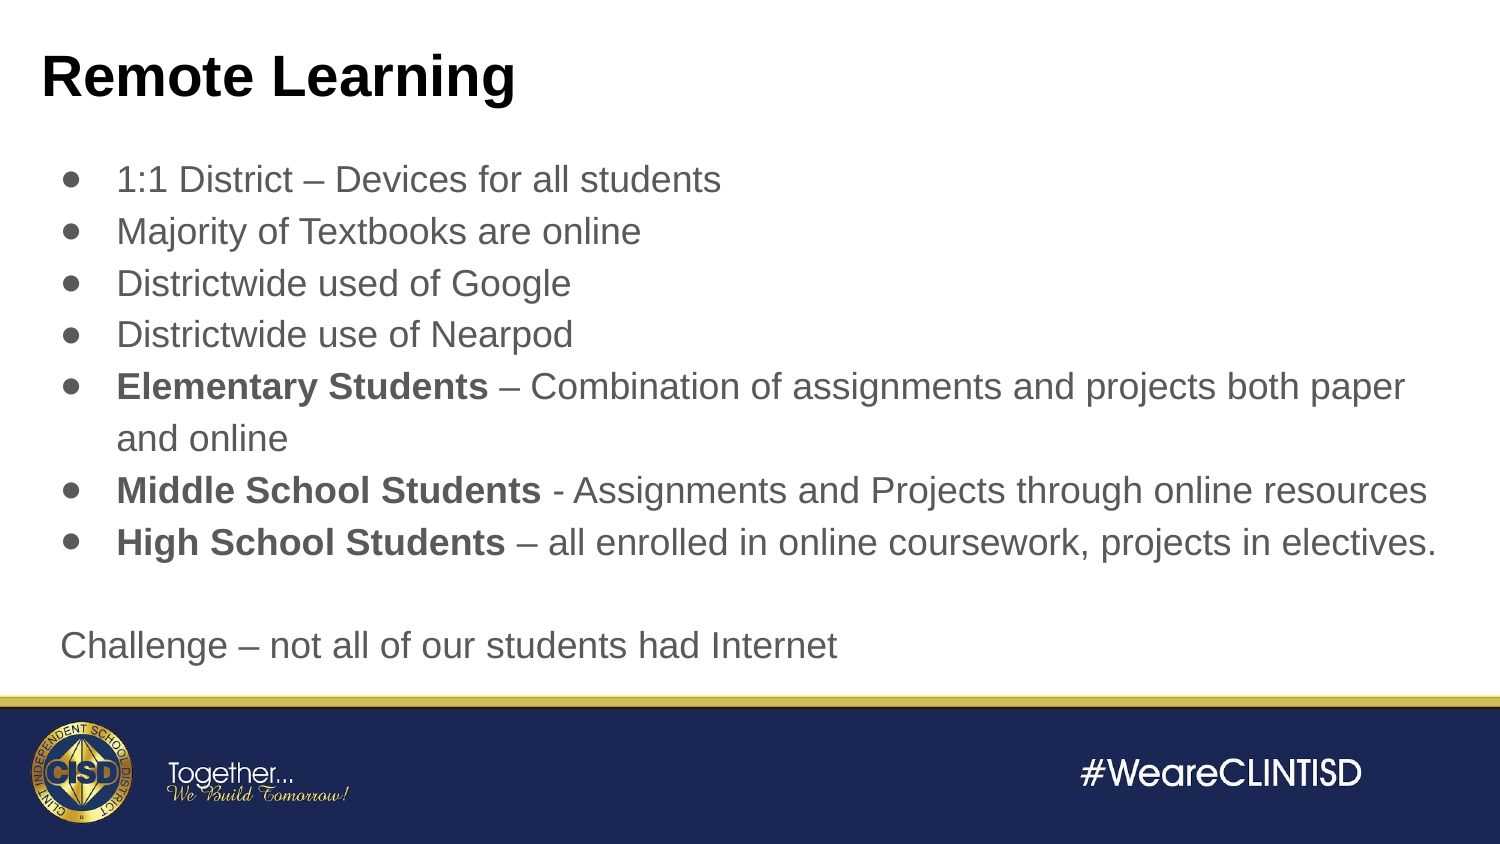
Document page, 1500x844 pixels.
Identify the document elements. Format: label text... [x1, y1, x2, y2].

picture [0, 0, 1500, 844]
list 1:1 District – Devices for all students Majority of Textbooks are online Districtwide used of Google Districtwide use of Nearpod Elementary Students – Combination of assignments and projects both paper and online Middle School Students - Assignments and Projects through online resources High School Students – all enrolled in online coursework, projects in electives. Challenge – not all of our students had Internet [26, 133, 1492, 694]
title Remote Learning [26, 23, 1424, 117]
